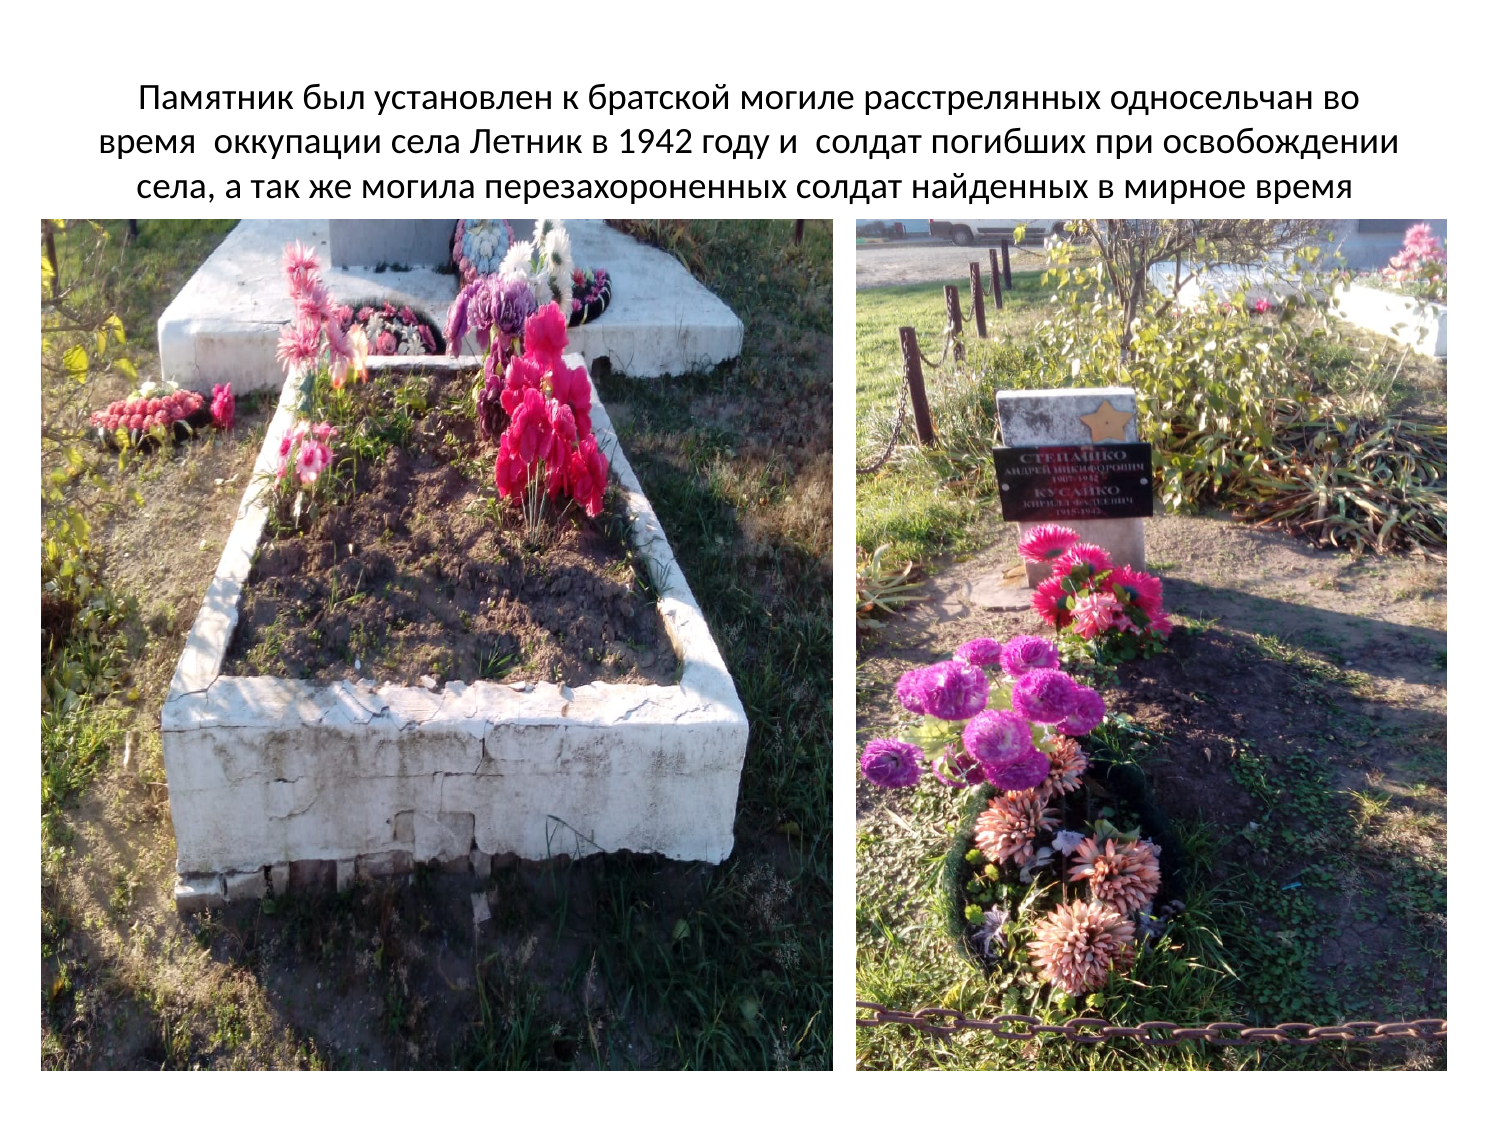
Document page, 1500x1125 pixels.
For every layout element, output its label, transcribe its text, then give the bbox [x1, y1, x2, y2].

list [856, 219, 1448, 1071]
title Памятник был установлен к братской могиле расстрелянных односельчан во время оккупации села Летник в 1942 году и солдат погибших при освобождении села, а так же могила перезахороненных солдат найденных в мирное время [75, 45, 1425, 233]
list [41, 219, 833, 1071]
